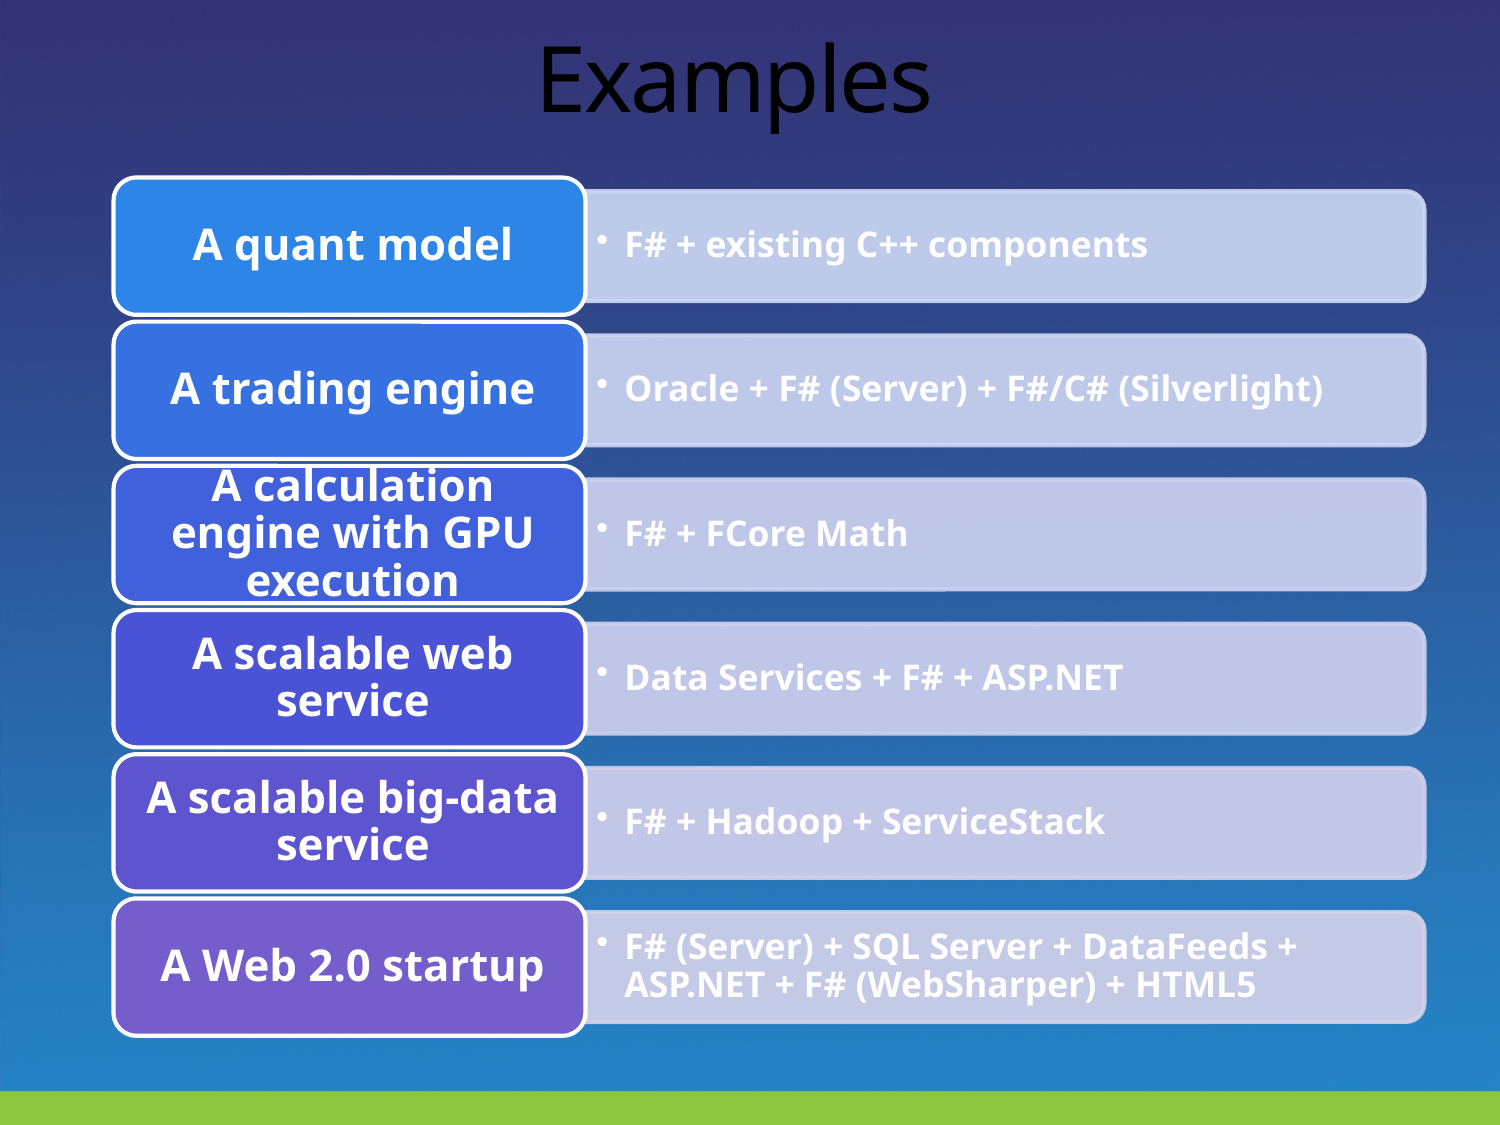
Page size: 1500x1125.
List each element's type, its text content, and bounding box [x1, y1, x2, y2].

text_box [113, 177, 1425, 1037]
picture [0, 0, 1500, 1125]
title Examples [46, 33, 1422, 134]
